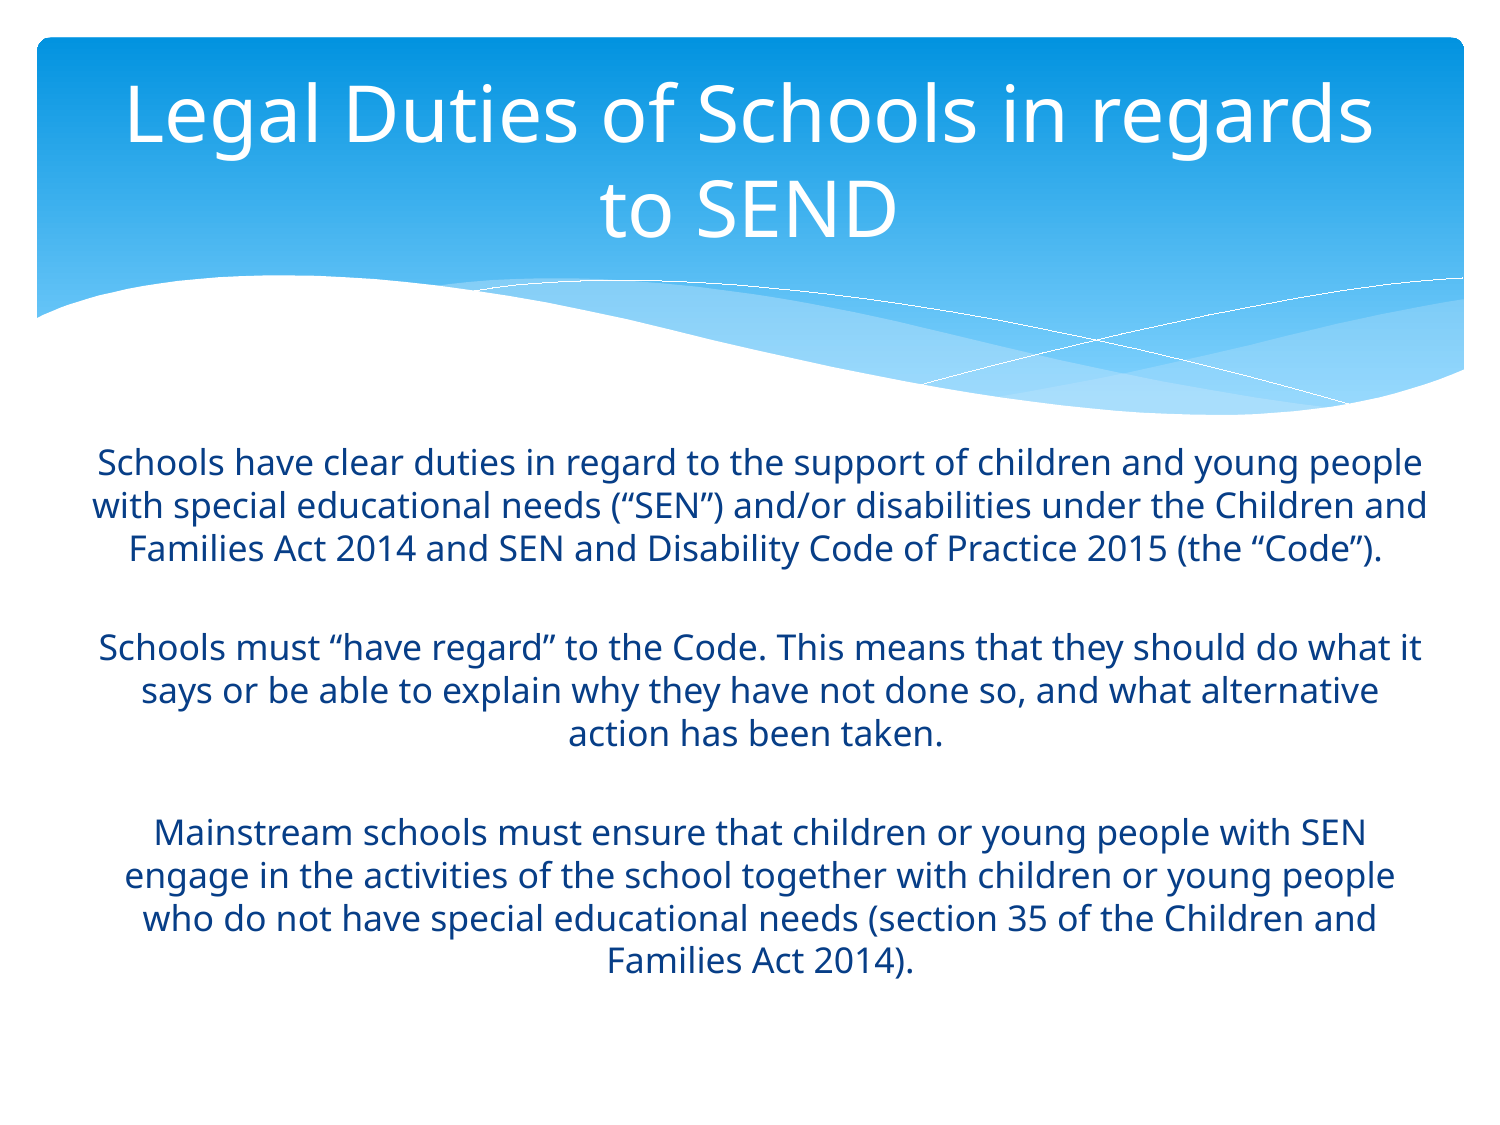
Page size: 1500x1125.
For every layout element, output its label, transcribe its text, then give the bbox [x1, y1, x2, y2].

list Schools have clear duties in regard to the support of children and young people with special educational needs (“SEN”) and/or disabilities under the Children and Families Act 2014 and SEN and Disability Code of Practice 2015 (the “Code”). Schools must “have regard” to the Code. This means that they should do what it says or be able to explain why they have not done so, and what alternative action has been taken. Mainstream schools must ensure that children or young people with SEN engage in the activities of the school together with children or young people who do not have special educational needs (section 35 of the Children and Families Act 2014). [75, 432, 1447, 1005]
title Legal Duties of Schools in regards to SEND [75, 55, 1425, 261]
